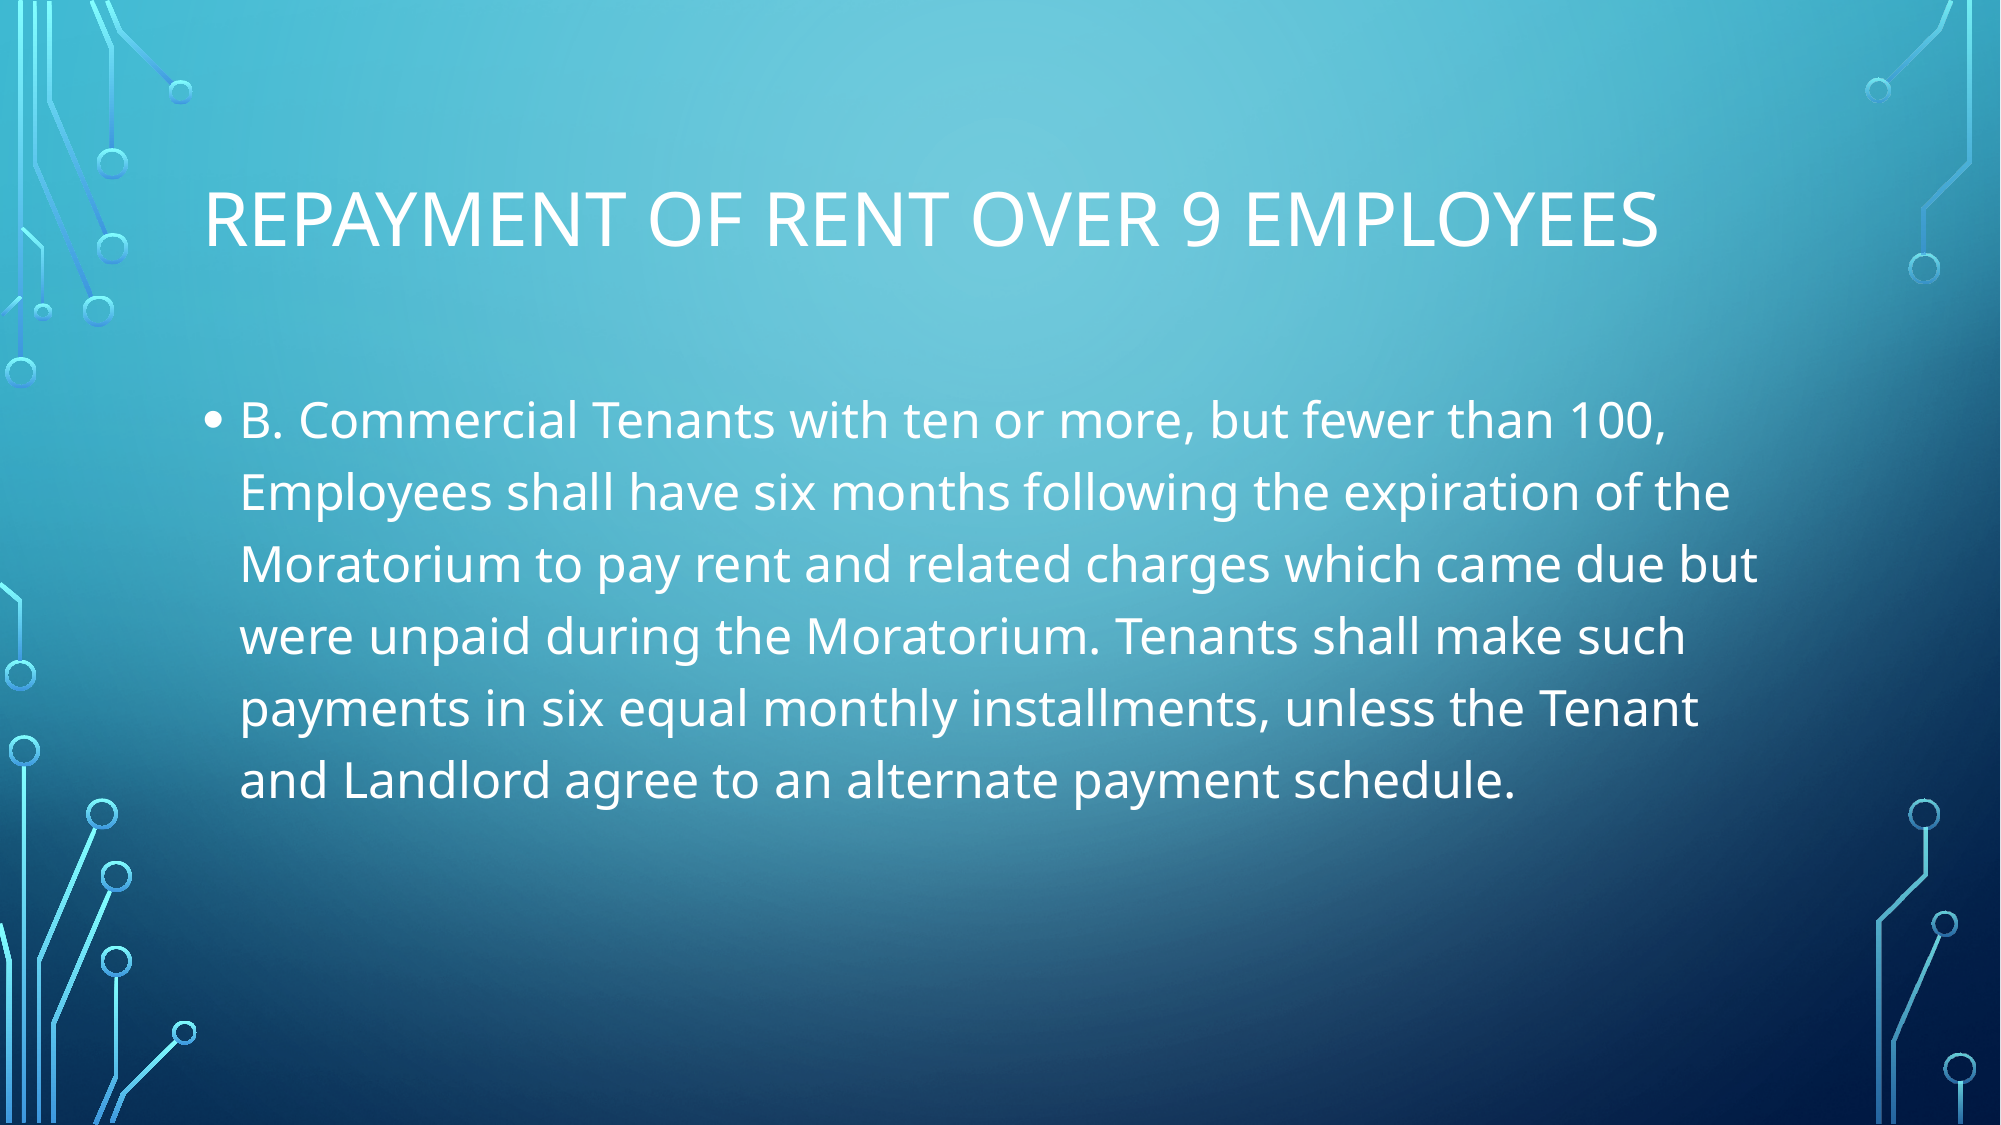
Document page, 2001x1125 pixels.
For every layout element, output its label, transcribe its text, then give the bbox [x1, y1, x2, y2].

title Repayment of rent over 9 employees [187, 101, 1813, 344]
list B. Commercial Tenants with ten or more, but fewer than 100, Employees shall have six months following the expiration of the Moratorium to pay rent and related charges which came due but were unpaid during the Moratorium. Tenants shall make such payments in six equal monthly installments, unless the Tenant and Landlord agree to an alternate payment schedule. [187, 369, 1813, 950]
